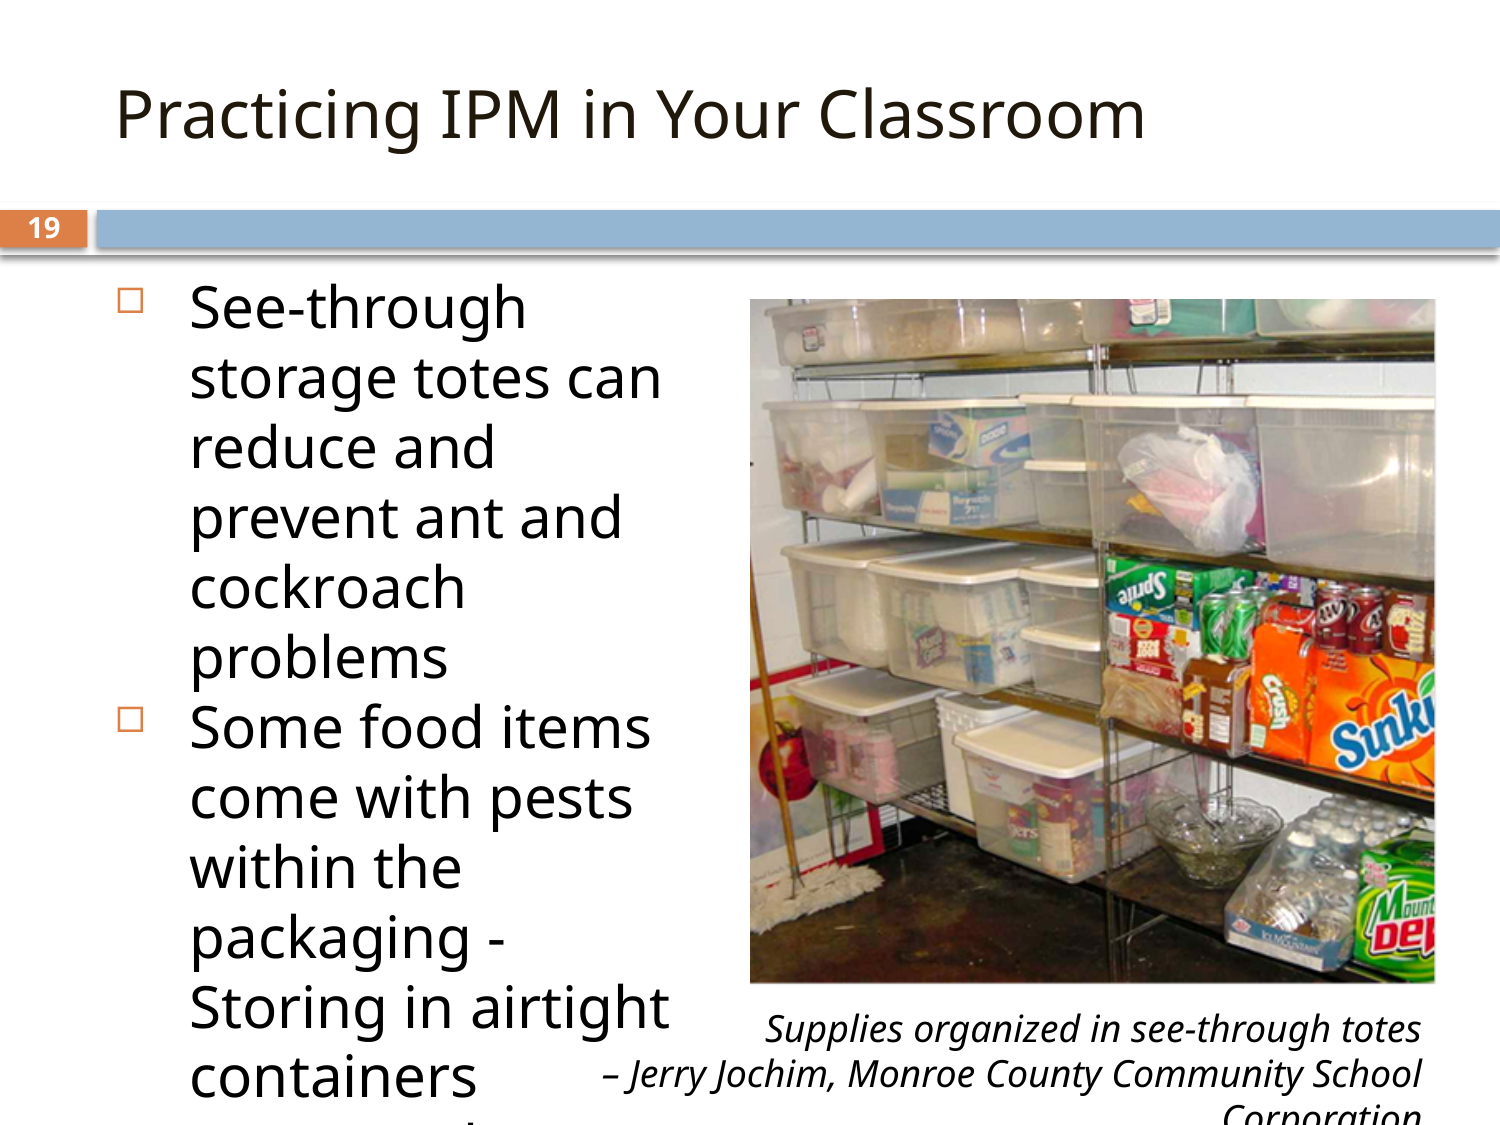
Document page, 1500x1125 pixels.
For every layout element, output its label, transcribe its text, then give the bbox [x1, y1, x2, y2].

slide_number 19 [0, 208, 88, 249]
text_box Practicing IPM in Your Classroom [99, 0, 1488, 213]
text_box See-through storage totes can reduce and prevent ant and cockroach problems Some food items come with pests within the packaging - Storing in airtight containers prevents those pests getting out! [99, 262, 725, 1125]
picture [749, 299, 1438, 987]
text_box Supplies organized in see-through totes – Jerry Jochim, Monroe County Community School Corporation [462, 997, 1438, 1125]
